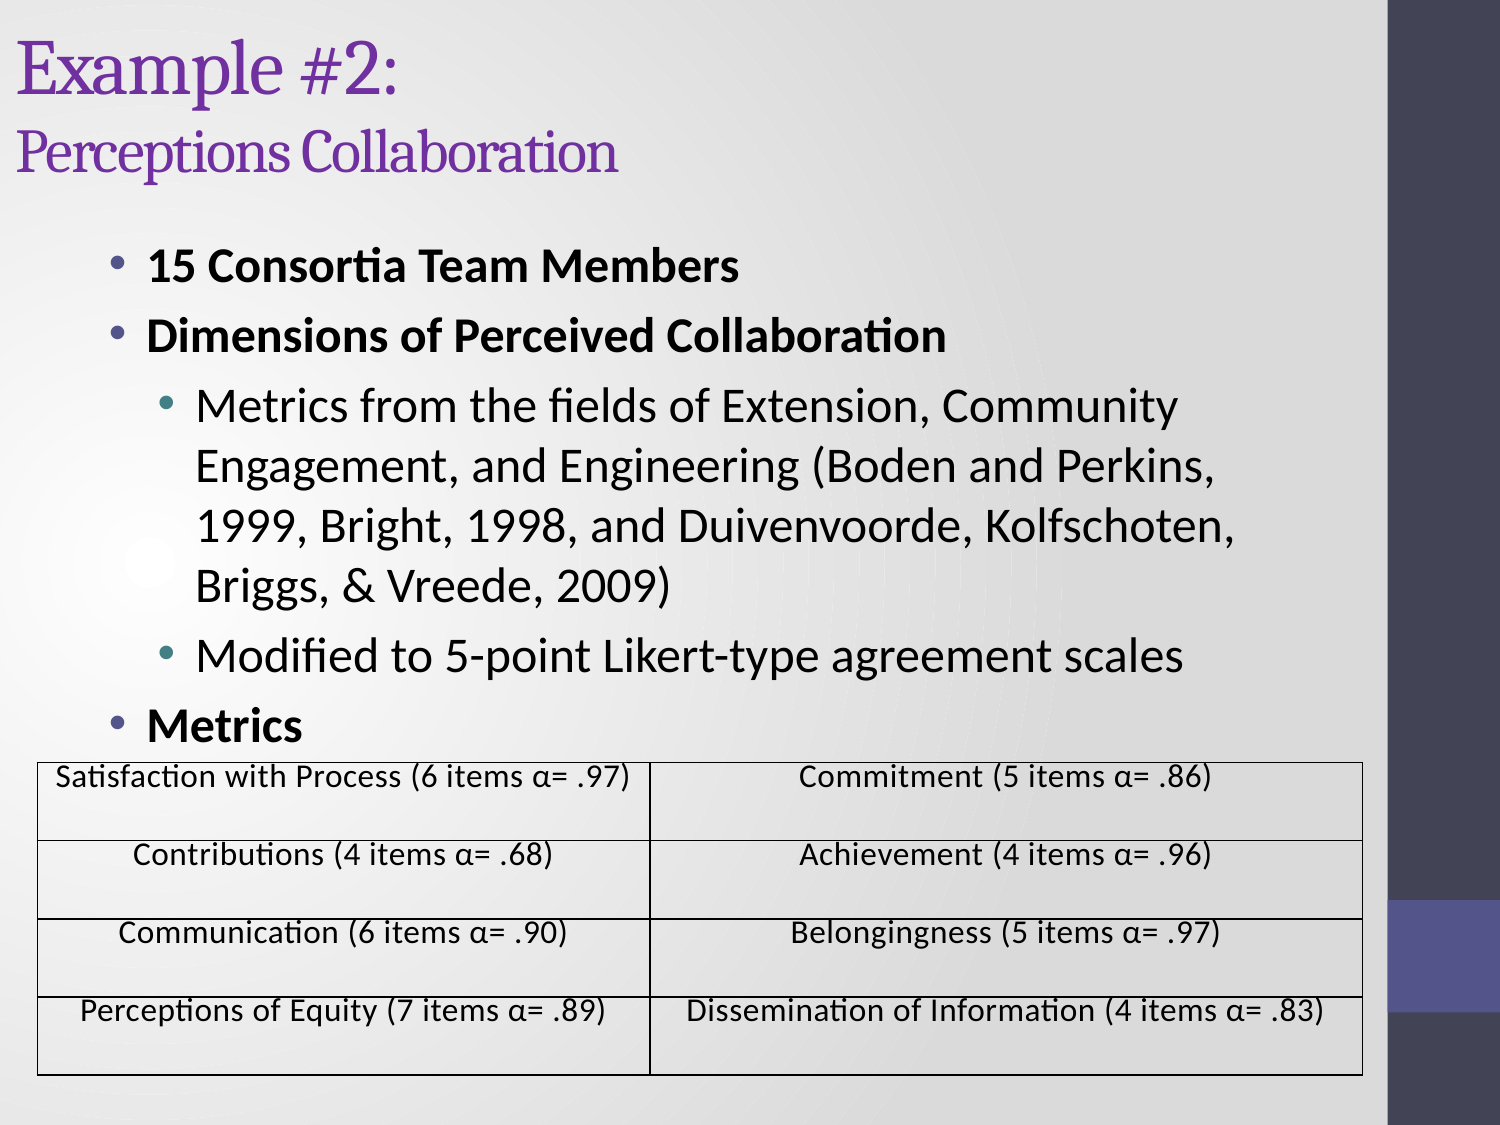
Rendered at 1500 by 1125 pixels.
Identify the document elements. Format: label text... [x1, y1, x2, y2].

list 15 Consortia Team Members Dimensions of Perceived Collaboration Metrics from the fields of Extension, Community Engagement, and Engineering (Boden and Perkins, 1999, Bright, 1998, and Duivenvoorde, Kolfschoten, Briggs, & Vreede, 2009) Modified to 5-point Likert-type agreement scales Metrics [75, 224, 1325, 762]
table_cell Contributions (4 items α= .68) [38, 841, 649, 918]
table_cell Perceptions of Equity (7 items α= .89) [38, 998, 649, 1074]
table_cell Achievement (4 items α= .96) [651, 841, 1362, 918]
table_header Commitment (5 items α= .86) [651, 763, 1362, 840]
table_cell Belongingness (5 items α= .97) [651, 920, 1362, 996]
title Example #2: Perceptions Collaboration [0, 5, 1500, 194]
table_cell Communication (6 items α= .90) [38, 920, 649, 996]
table_header Satisfaction with Process (6 items α= .97) [38, 763, 649, 840]
table_cell Dissemination of Information (4 items α= .83) [651, 998, 1362, 1074]
